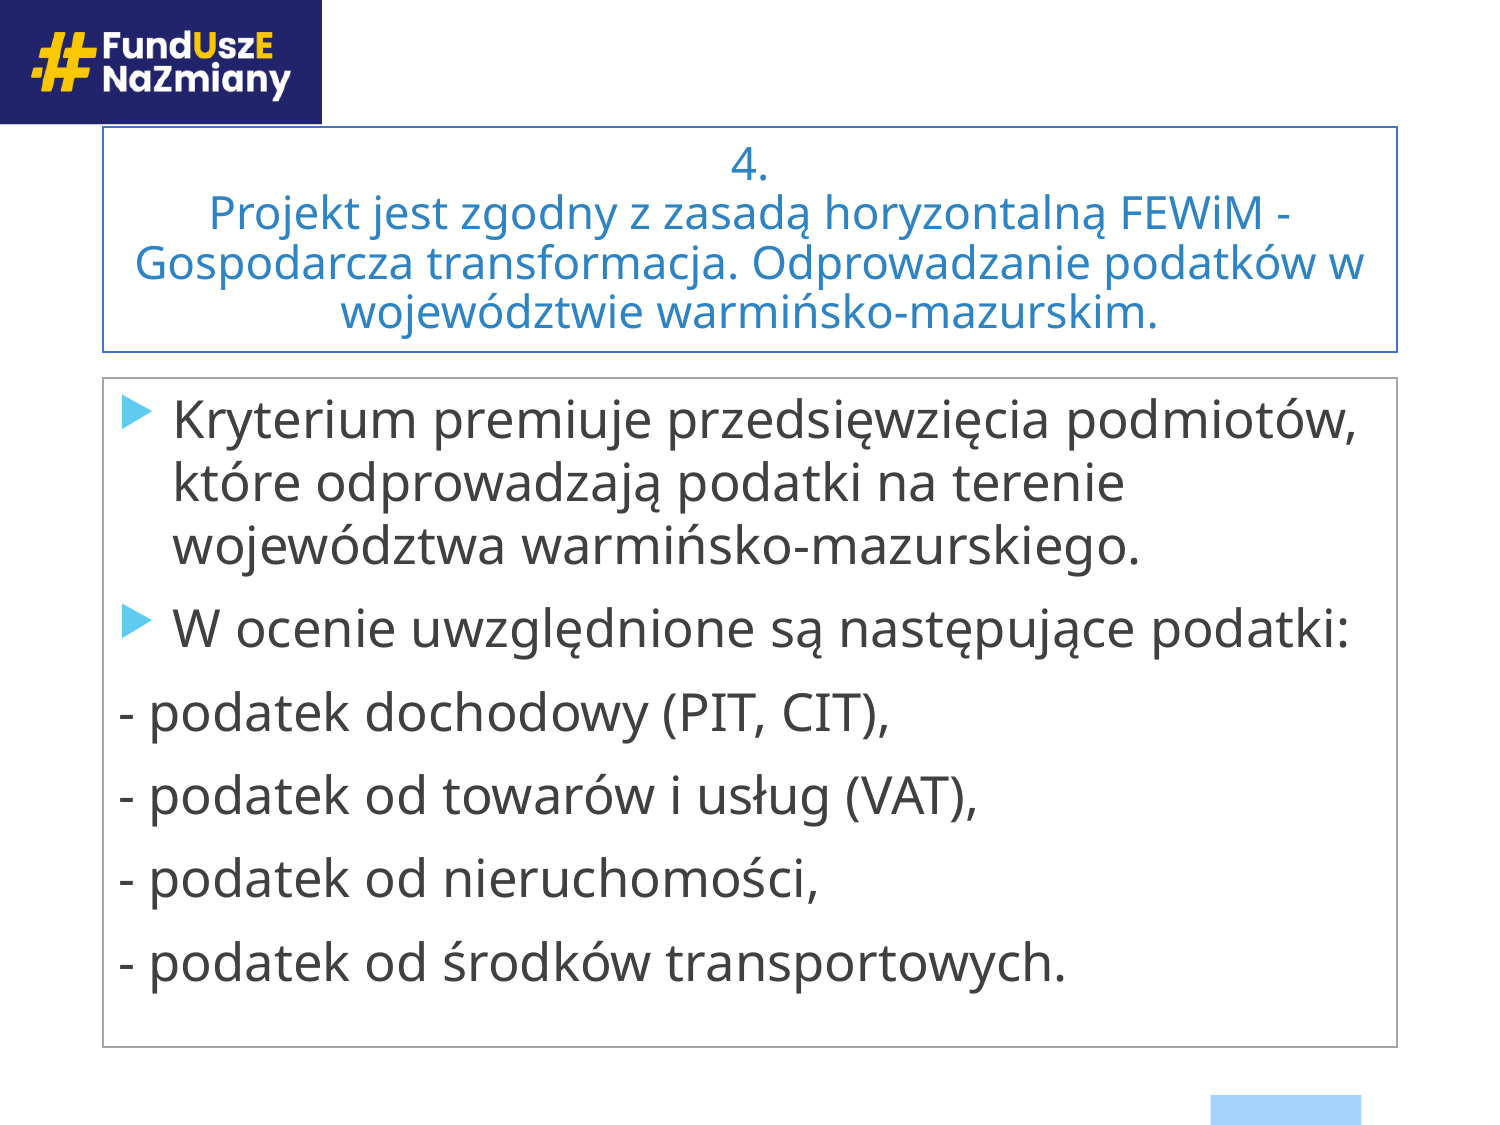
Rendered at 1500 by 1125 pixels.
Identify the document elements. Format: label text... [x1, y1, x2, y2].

picture [0, 0, 1500, 1125]
title 4. Projekt jest zgodny z zasadą horyzontalną FEWiM - Gospodarcza transformacja. Odprowadzanie podatków w województwie warmińsko-mazurskim. [102, 126, 1398, 353]
list Kryterium premiuje przedsięwzięcia podmiotów, które odprowadzają podatki na terenie województwa warmińsko-mazurskiego. W ocenie uwzględnione są następujące podatki: - podatek dochodowy (PIT, CIT), - podatek od towarów i usług (VAT), - podatek od nieruchomości, - podatek od środków transportowych. [102, 377, 1398, 1048]
